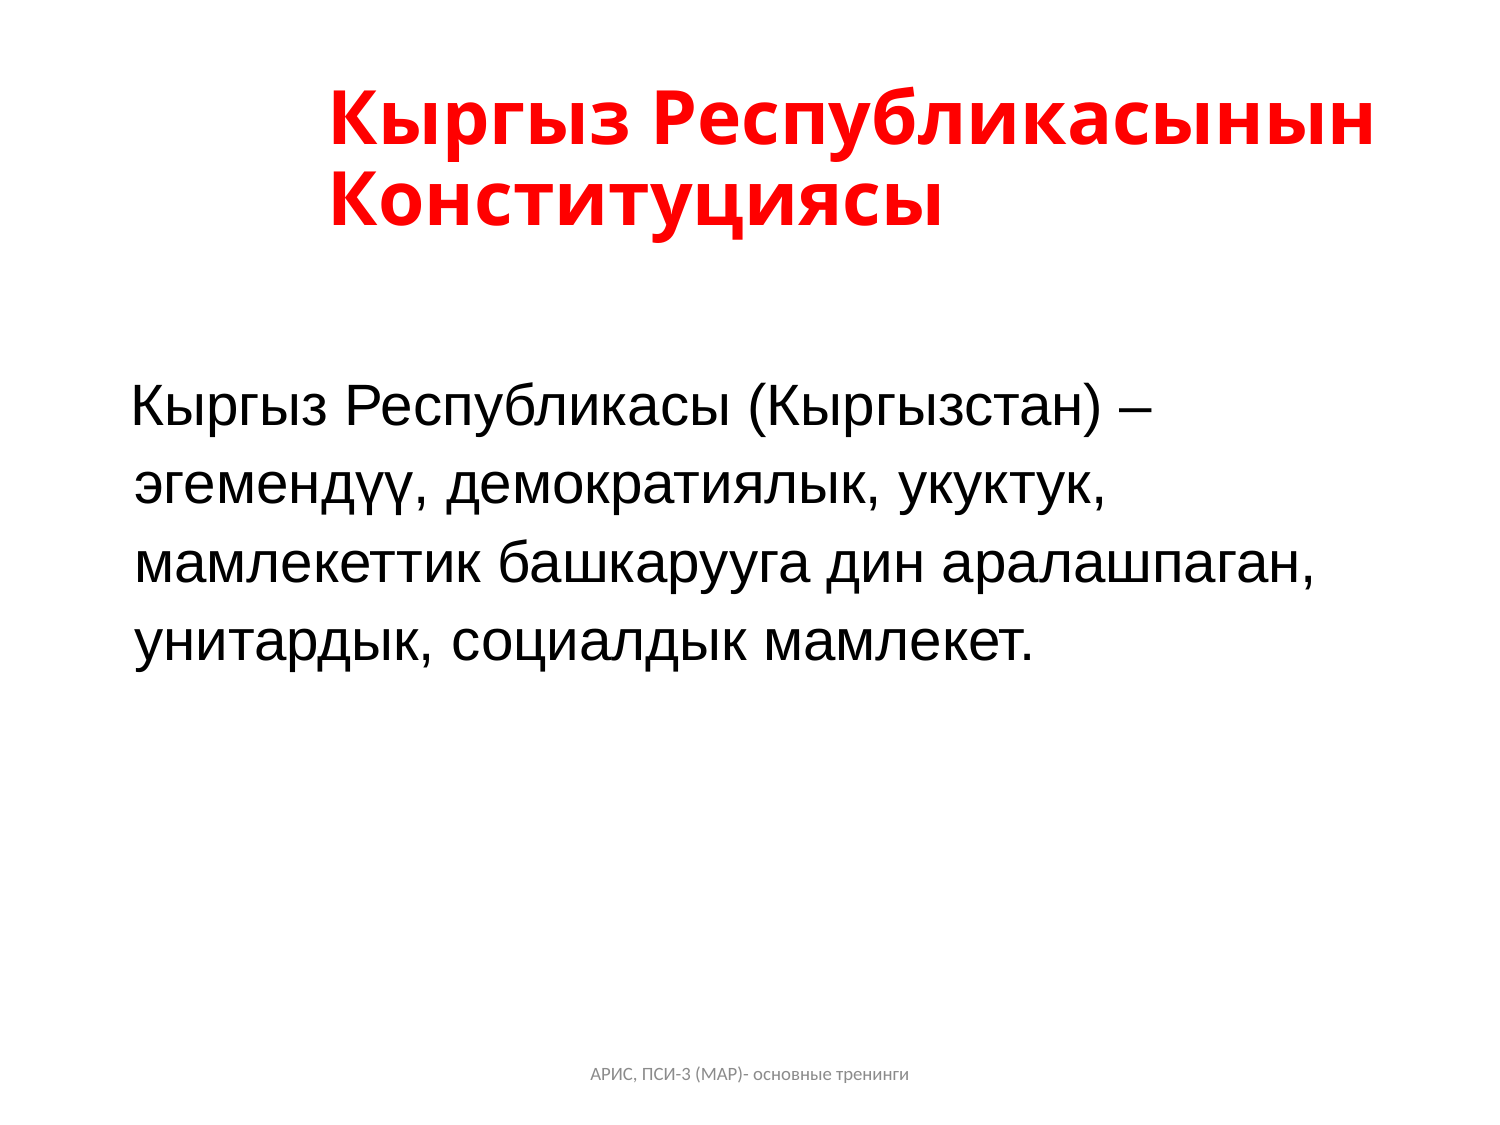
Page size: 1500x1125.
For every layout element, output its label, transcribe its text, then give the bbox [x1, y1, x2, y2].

list Кыргыз Республикасы (Кыргызстан) – эгемендүү, демократиялык, укуктук, мамлекеттик башкарууга дин аралашпаган, унитардык, социалдык мамлекет. [103, 299, 1397, 1014]
footer АРИС, ПСИ-3 (МАР)- основные тренинги [496, 1042, 1004, 1103]
title Кыргыз Республикасынын Конституциясы [312, 52, 1500, 270]
